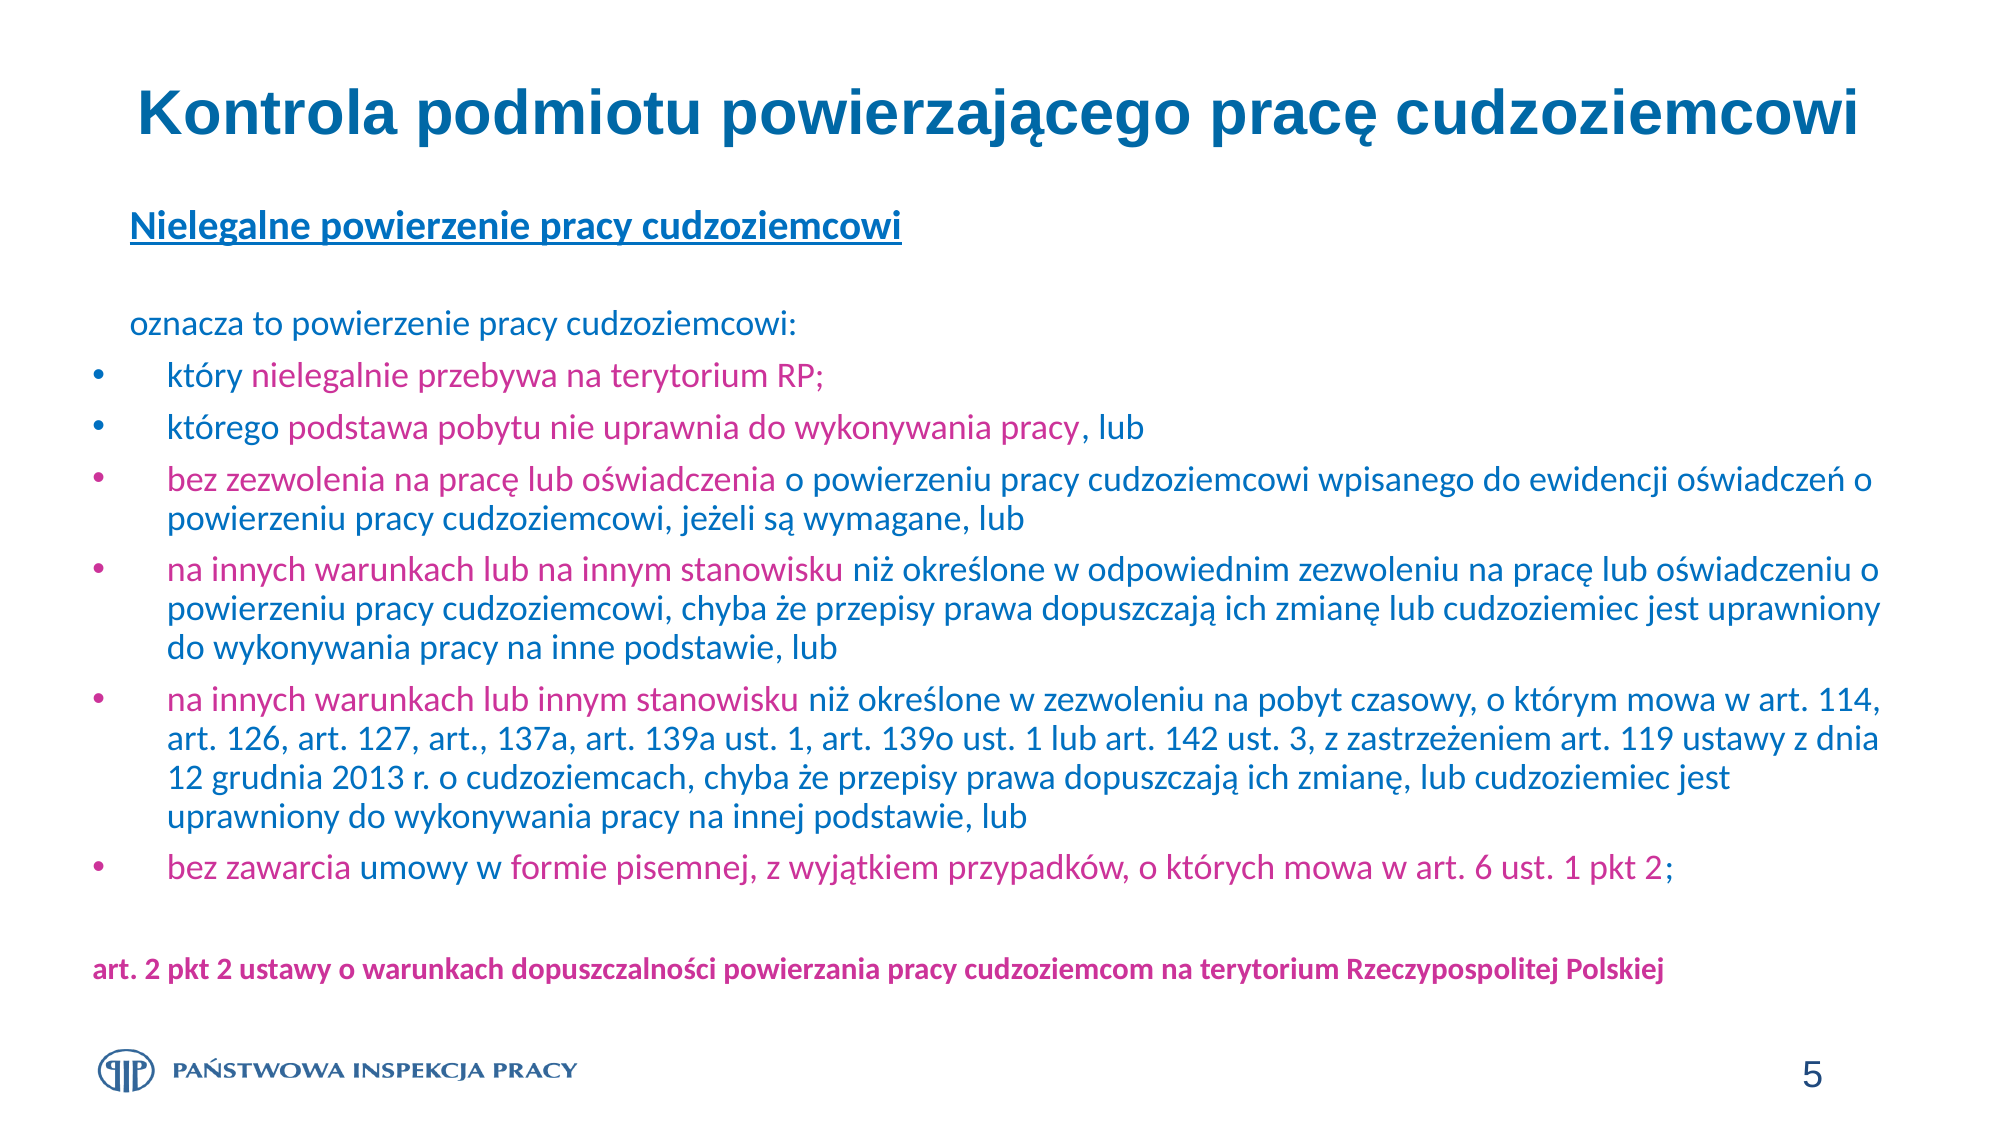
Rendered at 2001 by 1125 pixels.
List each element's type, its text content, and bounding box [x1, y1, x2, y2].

title Kontrola podmiotu powierzającego pracę cudzoziemcowi [99, 42, 1900, 186]
list Nielegalne powierzenie pracy cudzoziemcowi oznacza to powierzenie pracy cudzoziemcowi: który nielegalnie przebywa na terytorium RP; którego podstawa pobytu nie uprawnia do wykonywania pracy, lub bez zezwolenia na pracę lub oświadczenia o powierzeniu pracy cudzoziemcowi wpisanego do ewidencji oświadczeń o powierzeniu pracy cudzoziemcowi, jeżeli są wymagane, lub na innych warunkach lub na innym stanowisku niż określone w odpowiednim zezwoleniu na pracę lub oświadczeniu o powierzeniu pracy cudzoziemcowi, chyba że przepisy prawa dopuszczają ich zmianę lub cudzoziemiec jest uprawniony do wykonywania pracy na inne podstawie, lub na innych warunkach lub innym stanowisku niż określone w zezwoleniu na pobyt czasowy, o którym mowa w art. 114, art. 126, art. 127, art., 137a, art. 139a ust. 1, art. 139o ust. 1 lub art. 142 ust. 3, z zastrzeżeniem art. 119 ustawy z dnia 12 grudnia 2013 r. o cudzoziemcach, chyba że przepisy prawa dopuszczają ich zmianę, lub cudzoziemiec jest uprawniony do wykonywania pracy na innej podstawie, lub bez zawarcia umowy w formie pisemnej, z wyjątkiem przypadków, o których mowa w art. 6 ust. 1 pkt 2; art. 2 pkt 2 ustawy o warunkach dopuszczalności powierzania pracy cudzoziemcom na terytorium Rzeczypospolitej Polskiej [77, 196, 1923, 994]
picture [70, 1034, 607, 1106]
